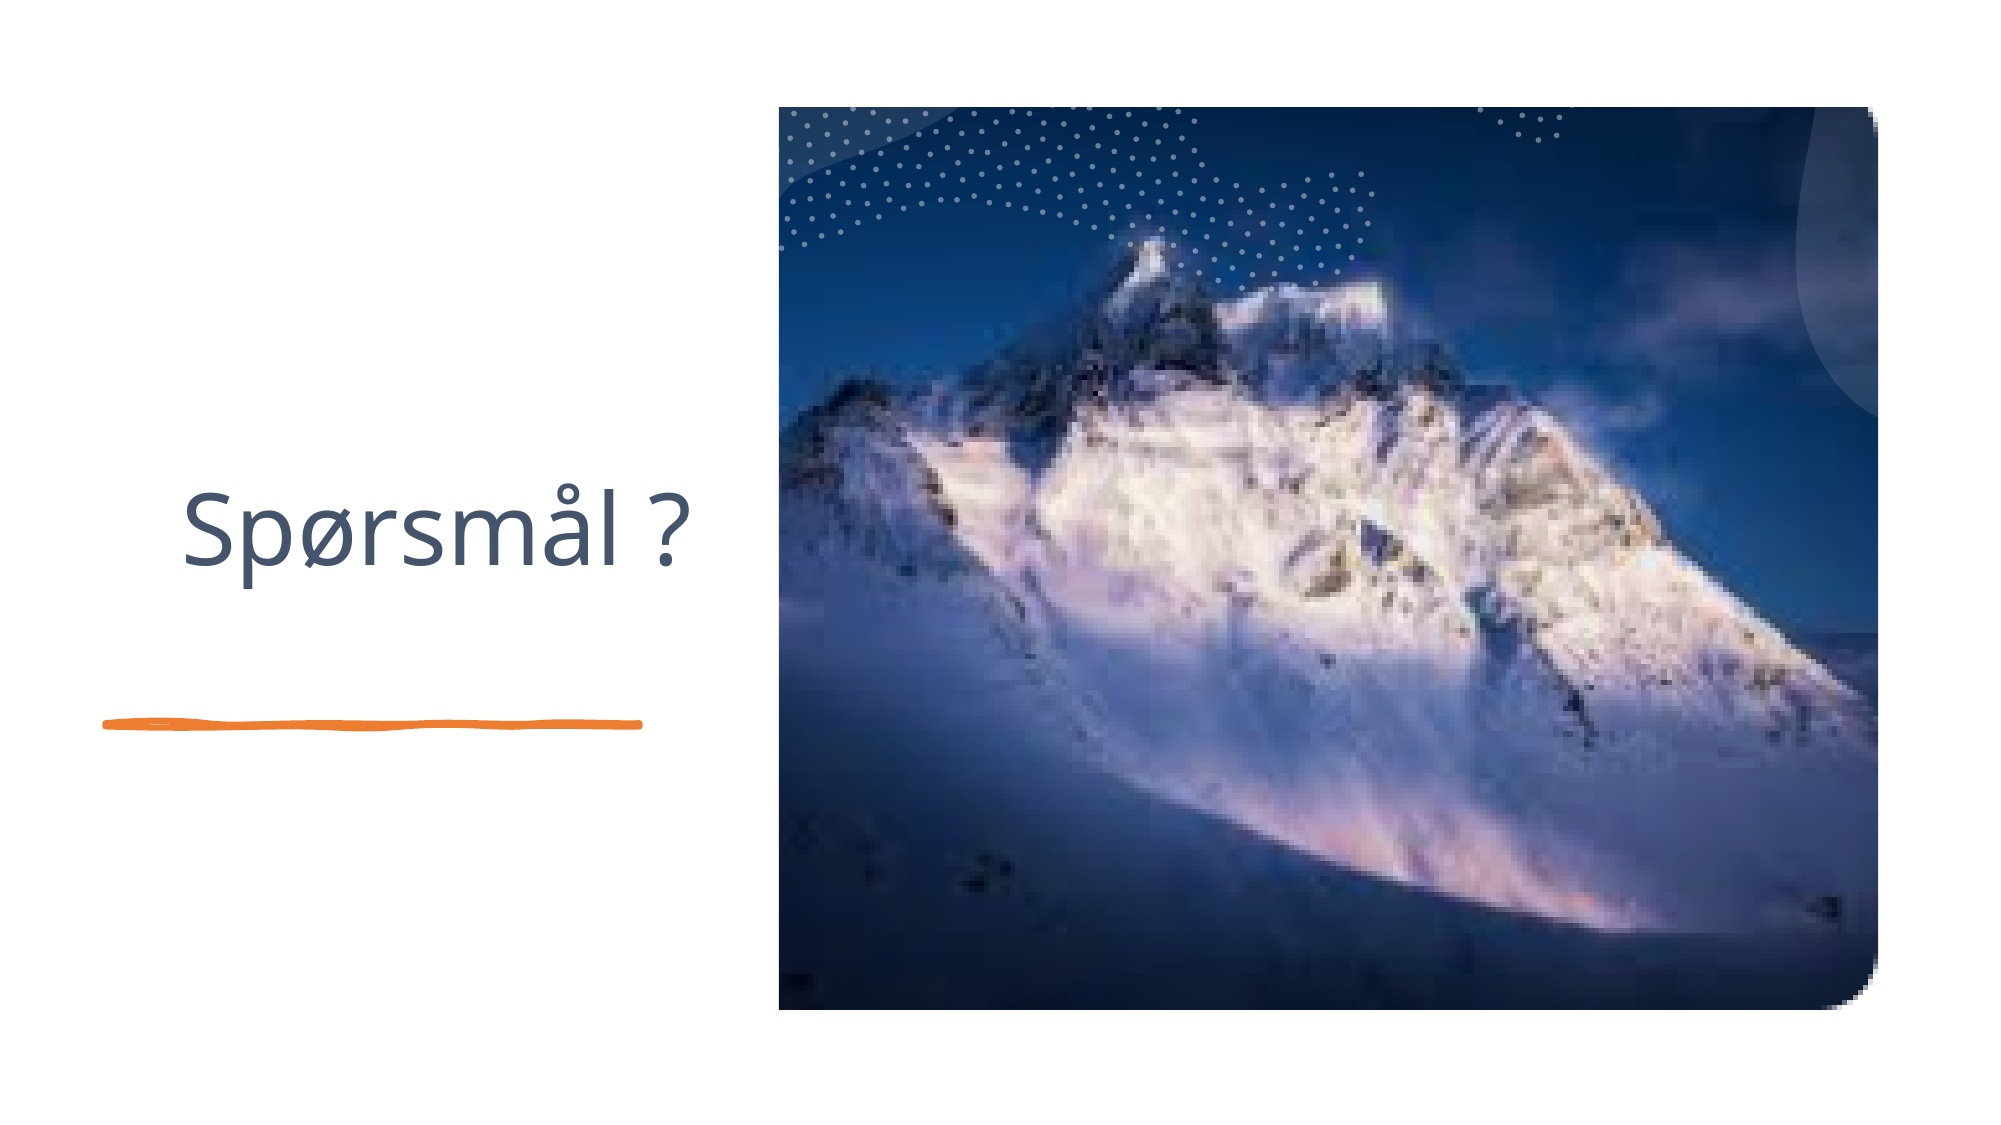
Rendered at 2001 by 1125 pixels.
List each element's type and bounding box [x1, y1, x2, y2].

text_box [0, 0, 2000, 1125]
